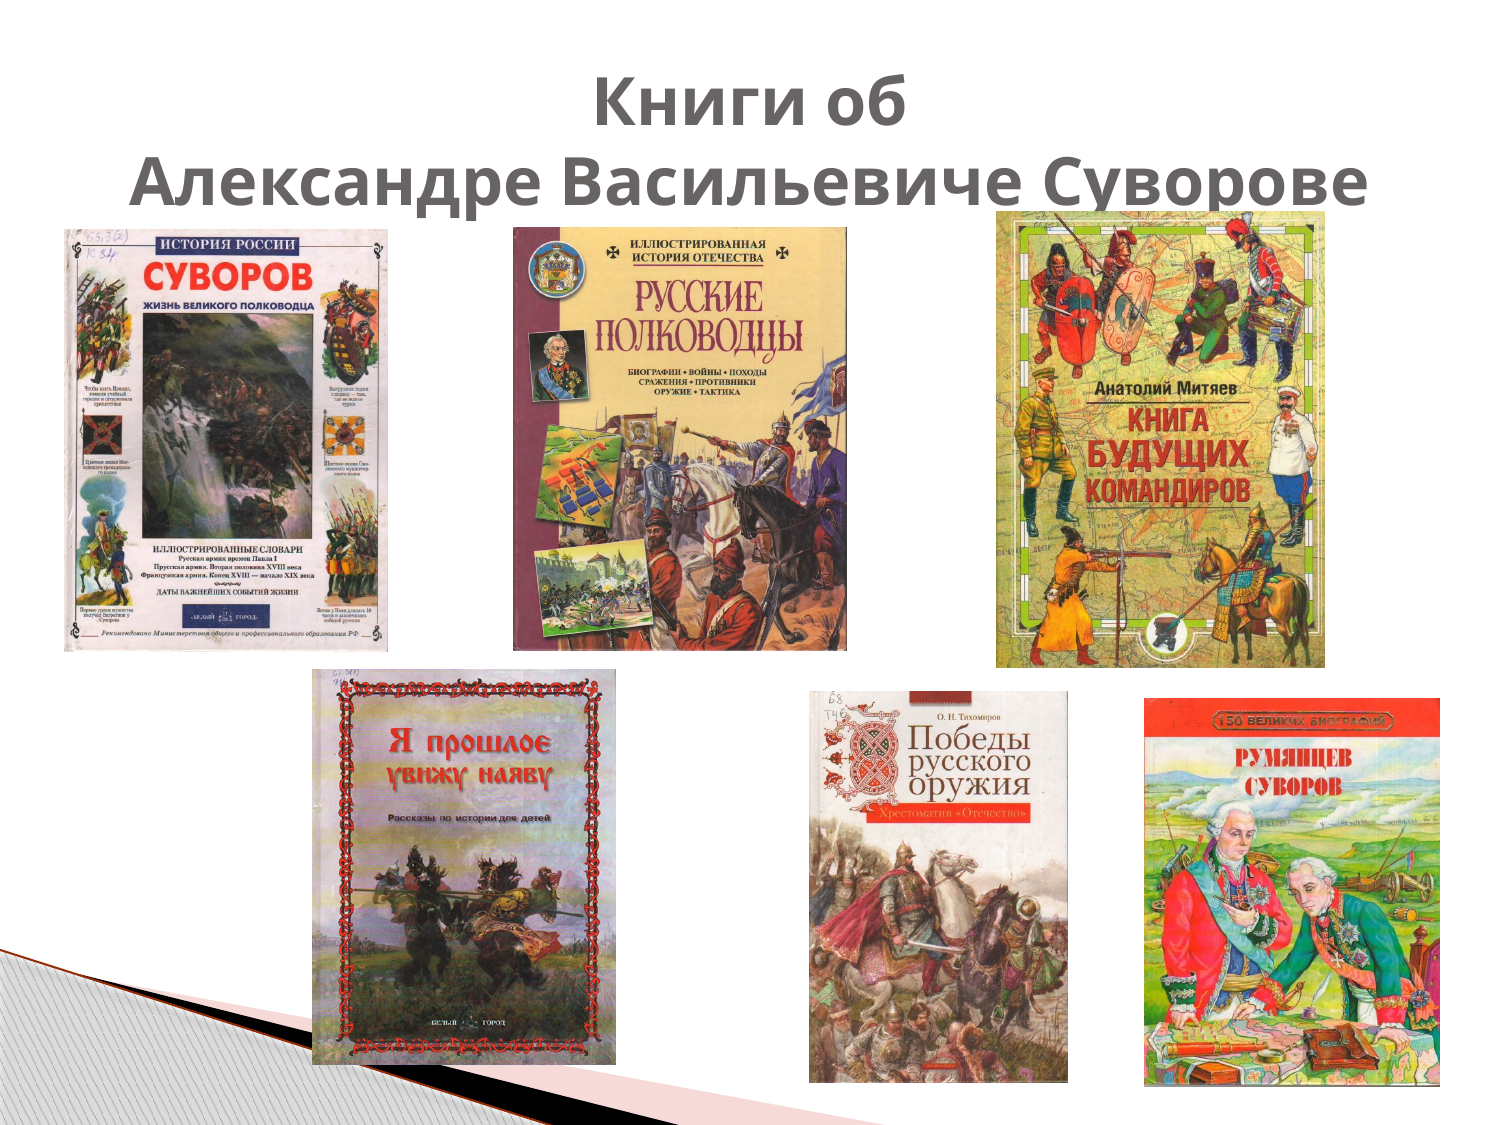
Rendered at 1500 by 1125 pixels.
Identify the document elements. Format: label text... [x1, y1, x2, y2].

picture [1144, 697, 1441, 1087]
picture [64, 228, 388, 653]
picture [513, 227, 847, 651]
title Книги об Александре Васильевиче Суворове [75, 45, 1425, 233]
picture [996, 210, 1326, 668]
picture [312, 669, 617, 1065]
picture [808, 690, 1069, 1083]
